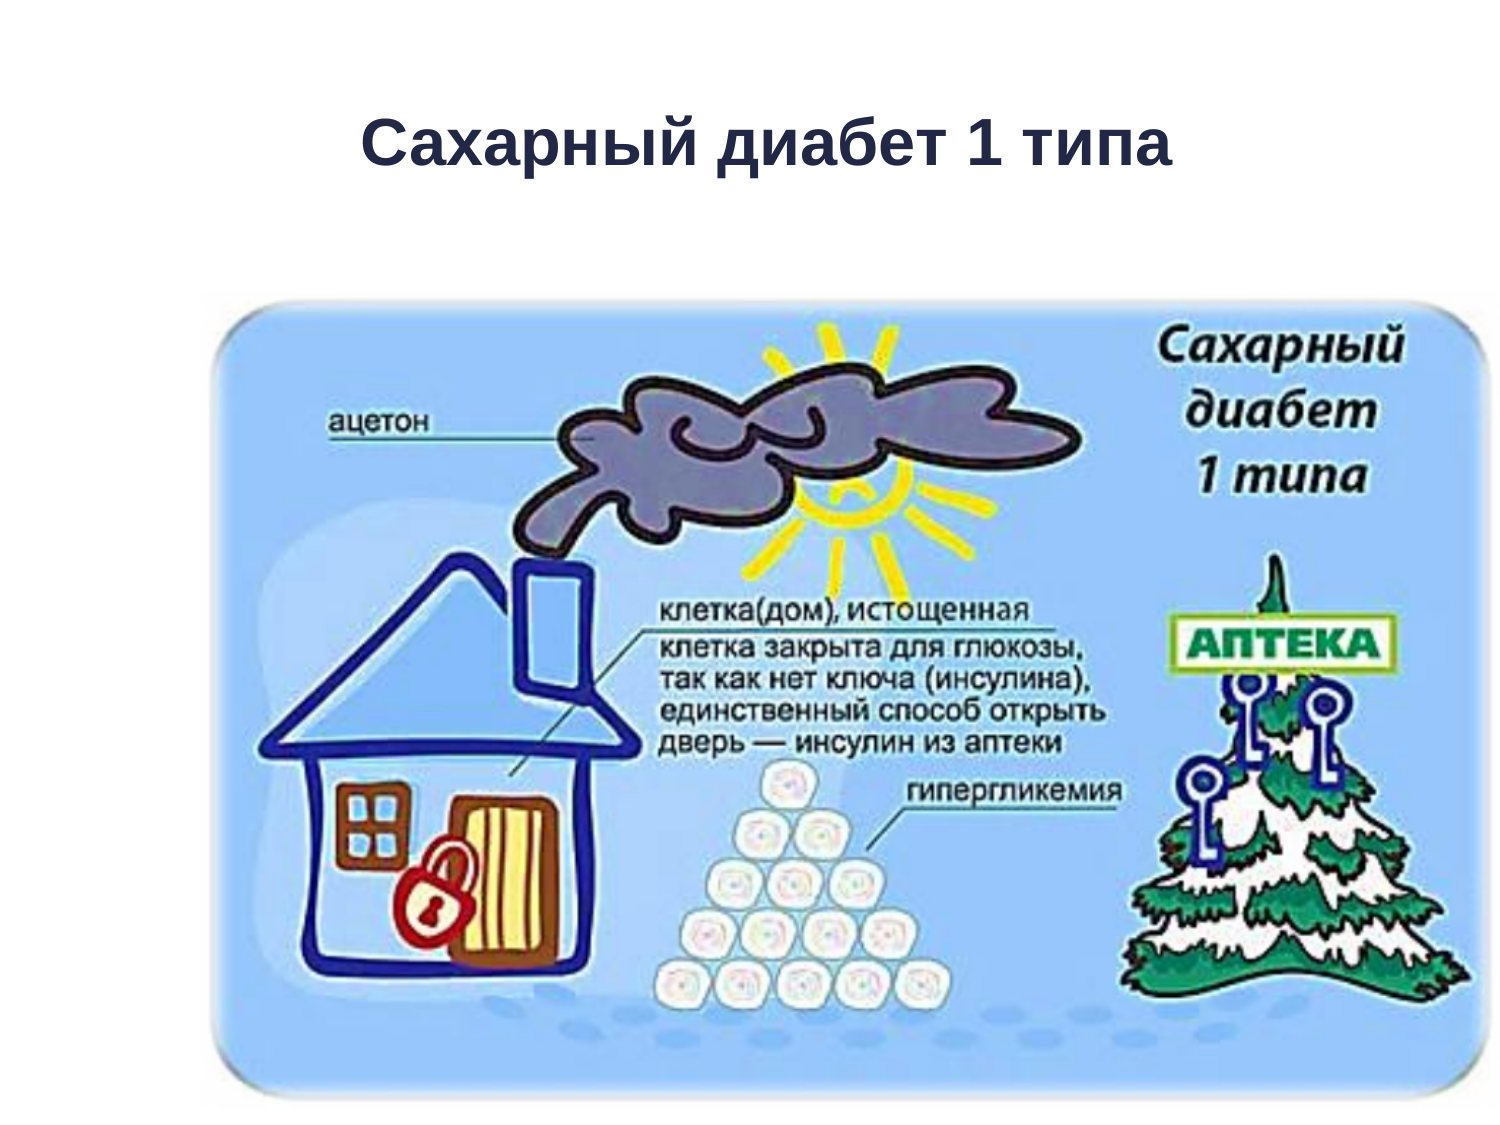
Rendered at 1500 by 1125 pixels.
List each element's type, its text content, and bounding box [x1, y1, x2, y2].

picture [200, 290, 1500, 1110]
title Сахарный диабет 1 типа [75, 45, 1459, 233]
